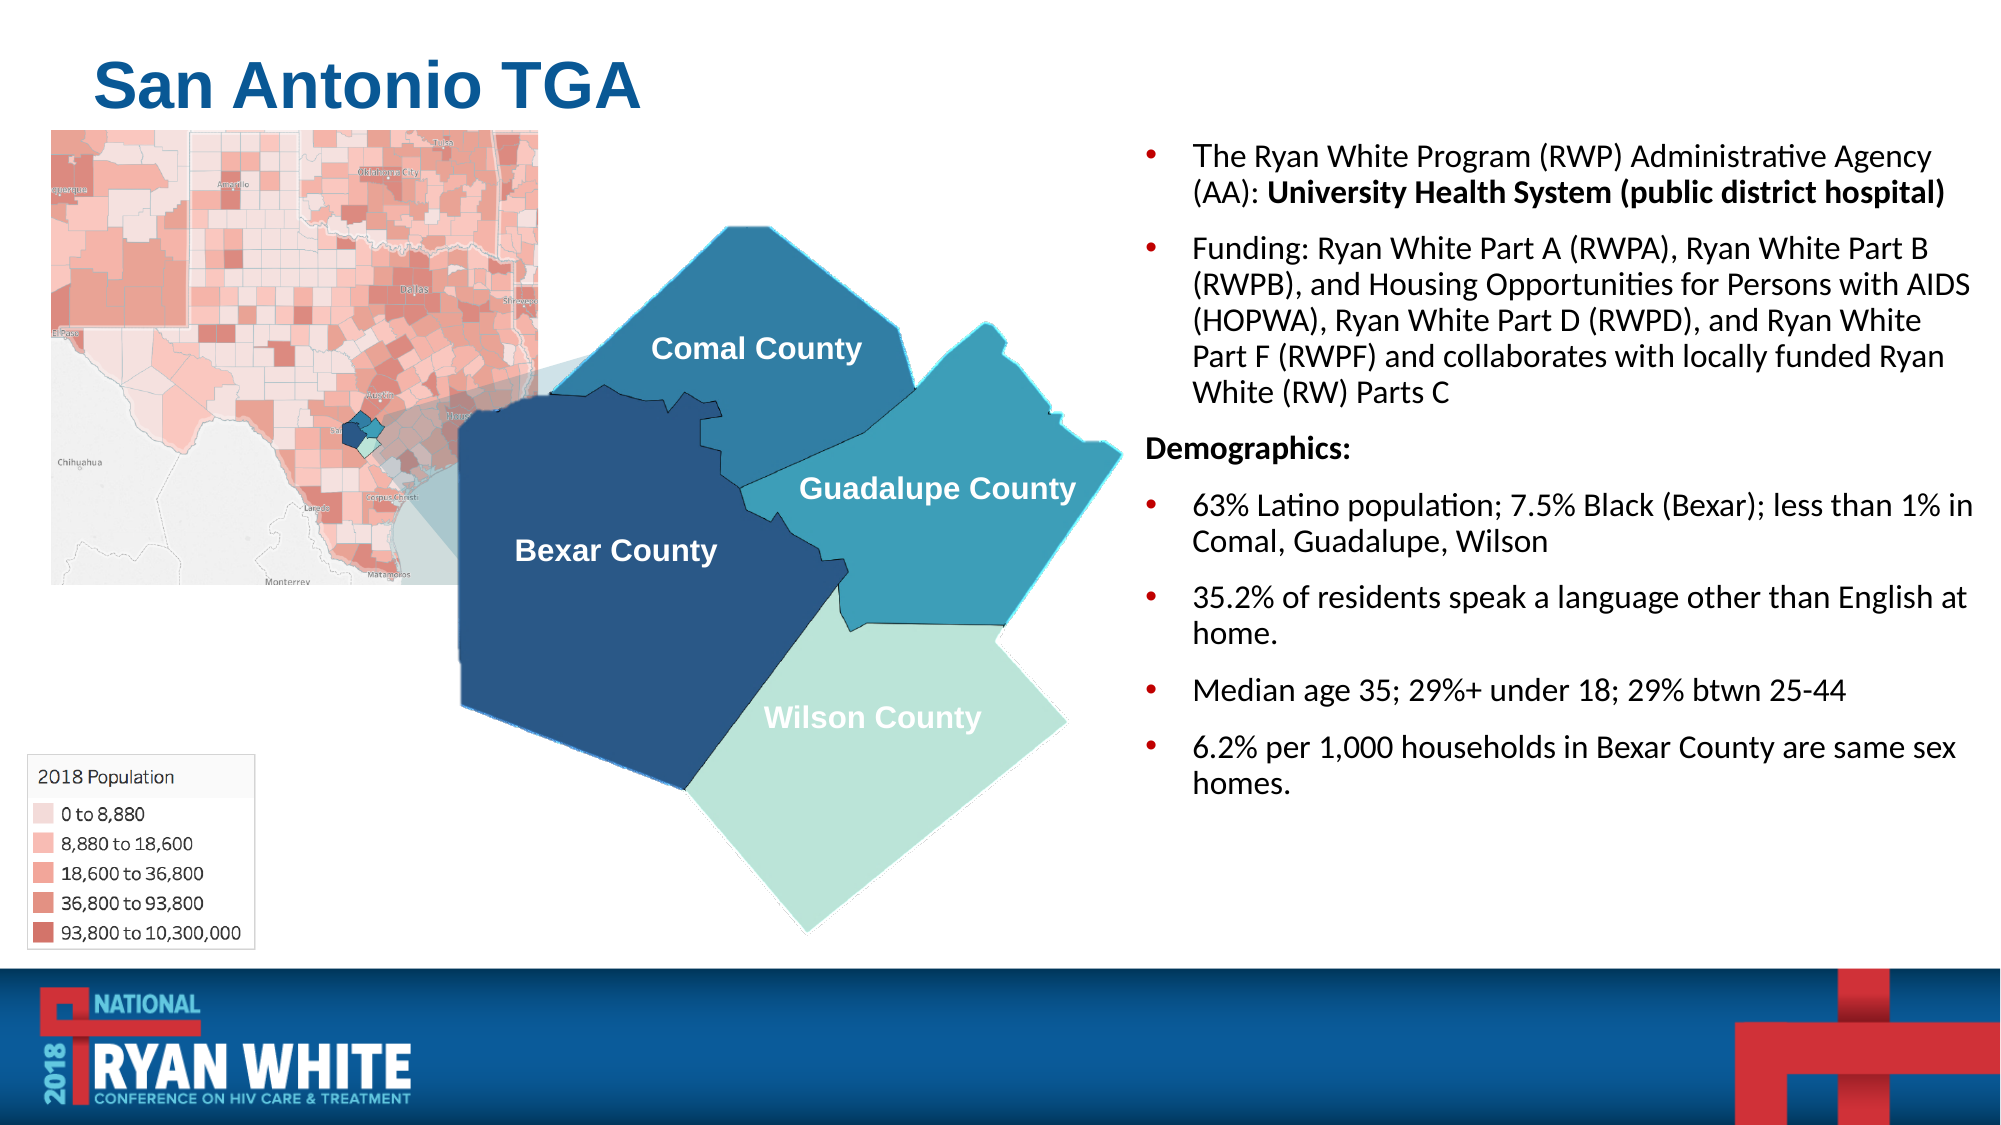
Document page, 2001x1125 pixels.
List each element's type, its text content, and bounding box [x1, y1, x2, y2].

picture [0, 0, 2001, 1125]
list The Ryan White Program (RWP) Administrative Agency (AA): University Health System (public district hospital) Funding: Ryan White Part A (RWPA), Ryan White Part B (RWPB), and Housing Opportunities for Persons with AIDS (HOPWA), Ryan White Part D (RWPD), and Ryan White Part F (RWPF) and collaborates with locally funded Ryan White (RW) Parts C Demographics: 63% Latino population; 7.5% Black (Bexar); less than 1% in Comal, Guadalupe, Wilson 35.2% of residents speak a language other than English at home. Median age 35; 29%+ under 18; 29% btwn 25-44 6.2% per 1,000 households in Bexar County are same sex homes. [1130, 65, 1999, 1055]
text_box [448, 203, 1124, 944]
title San Antonio TGA [78, 0, 946, 131]
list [51, 130, 539, 585]
